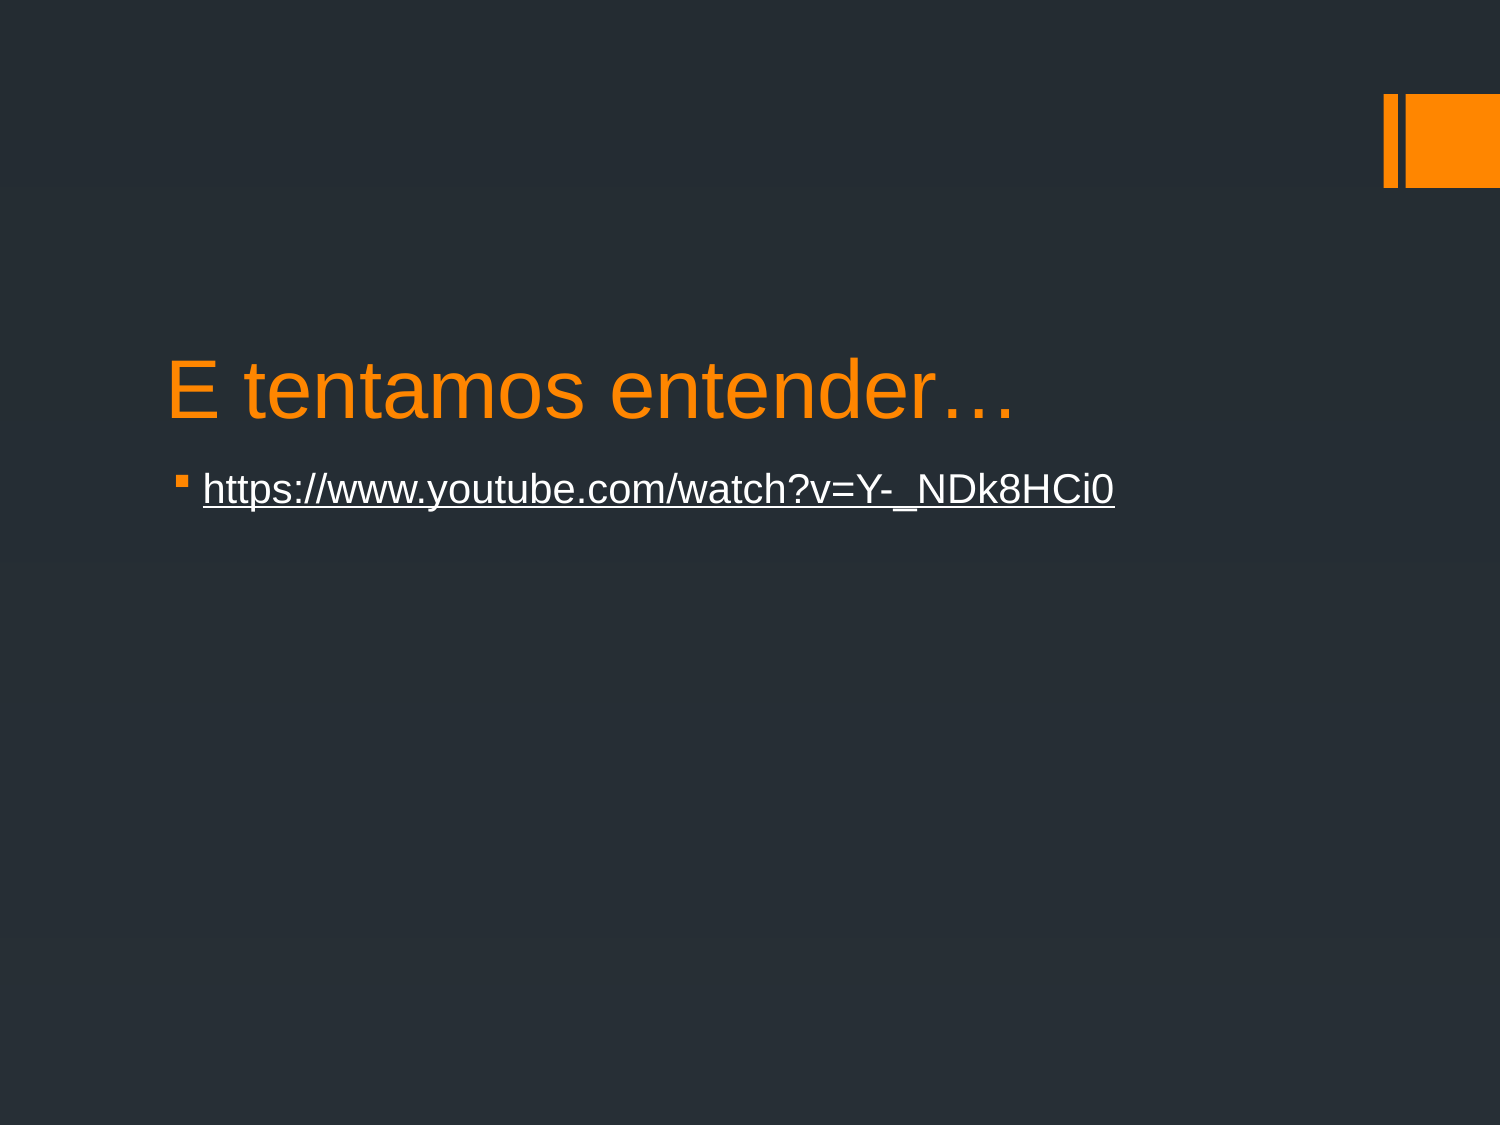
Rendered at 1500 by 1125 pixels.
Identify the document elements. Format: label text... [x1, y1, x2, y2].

title E tentamos entender… [150, 253, 1350, 443]
list https://www.youtube.com/watch?v=Y-_NDk8HCi0 [150, 454, 1350, 1035]
